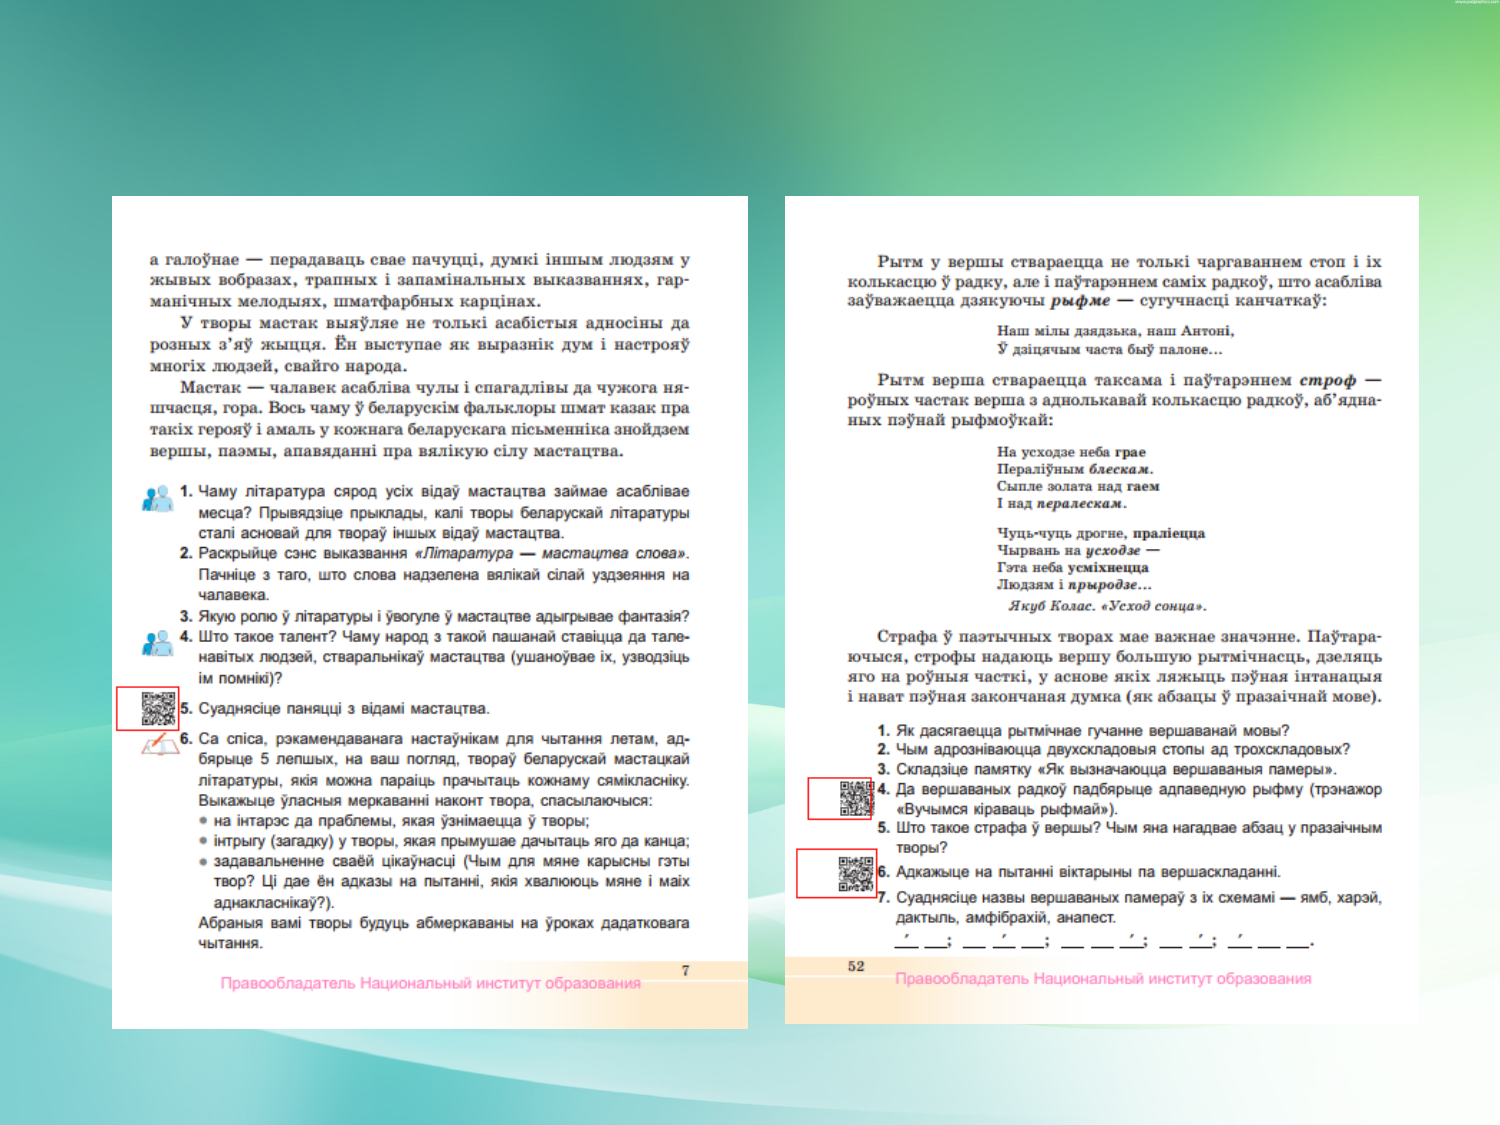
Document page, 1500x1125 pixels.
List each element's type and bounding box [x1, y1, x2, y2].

list [785, 195, 1419, 1024]
picture [0, 0, 1500, 1125]
list [111, 196, 748, 1029]
